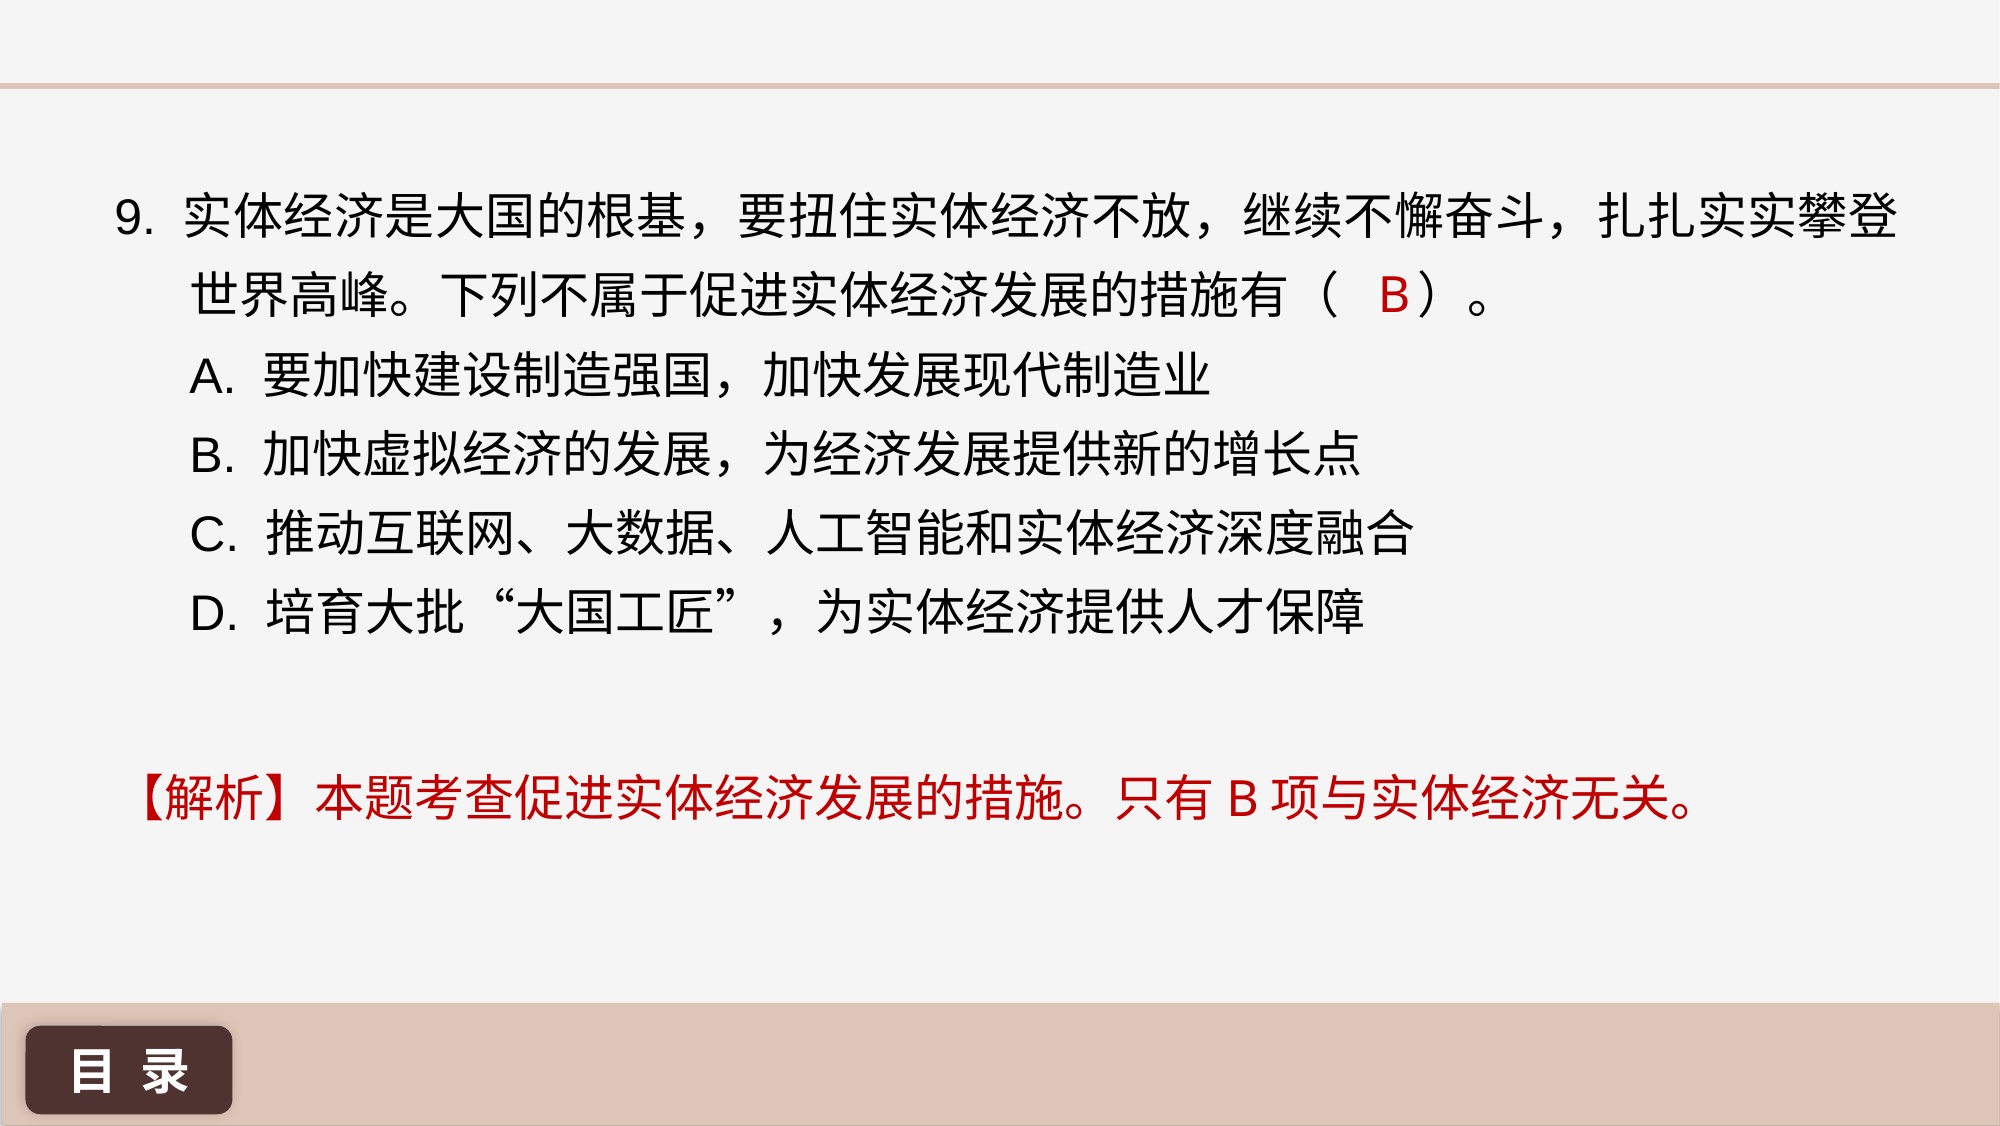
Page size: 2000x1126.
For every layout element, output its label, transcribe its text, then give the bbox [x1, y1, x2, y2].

text_box B [1318, 232, 1470, 336]
text_box 9. 实体经济是大国的根基，要扭住实体经济不放，继续不懈奋斗，扎扎实实攀登世界高峰。下列不属于促进实体经济发展的措施有（ ）。 A. 要加快建设制造强国，加快发展现代制造业 B. 加快虚拟经济的发展，为经济发展提供新的增长点 C. 推动互联网、大数据、人工智能和实体经济深度融合 D. 培育大批“大国工匠”，为实体经济提供人才保障 [99, 158, 1913, 649]
text_box 【解析】本题考查促进实体经济发展的措施。只有B项与实体经济无关。 [99, 735, 1888, 909]
